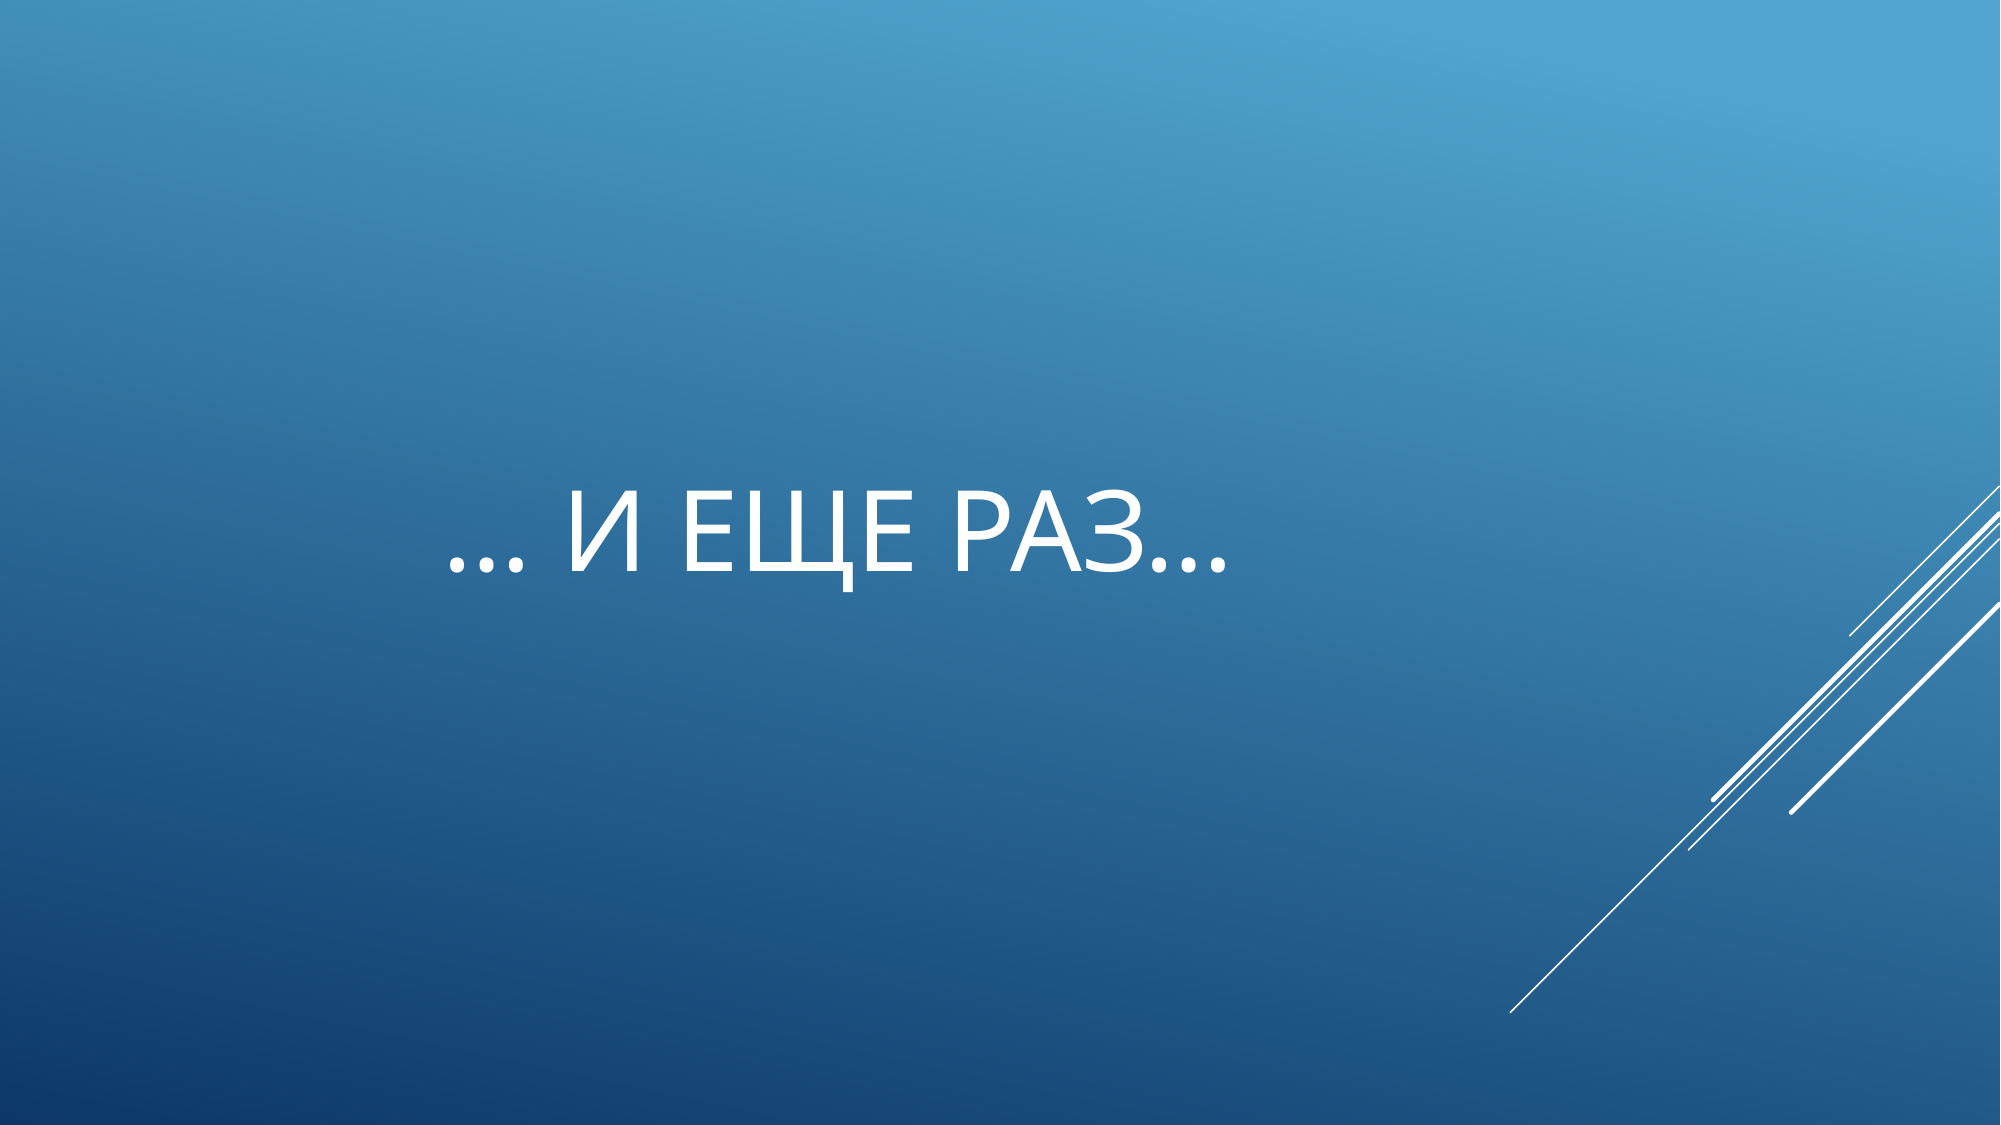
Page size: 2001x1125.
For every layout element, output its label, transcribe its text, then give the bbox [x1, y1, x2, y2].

title … и еще раз… [106, 74, 1649, 979]
